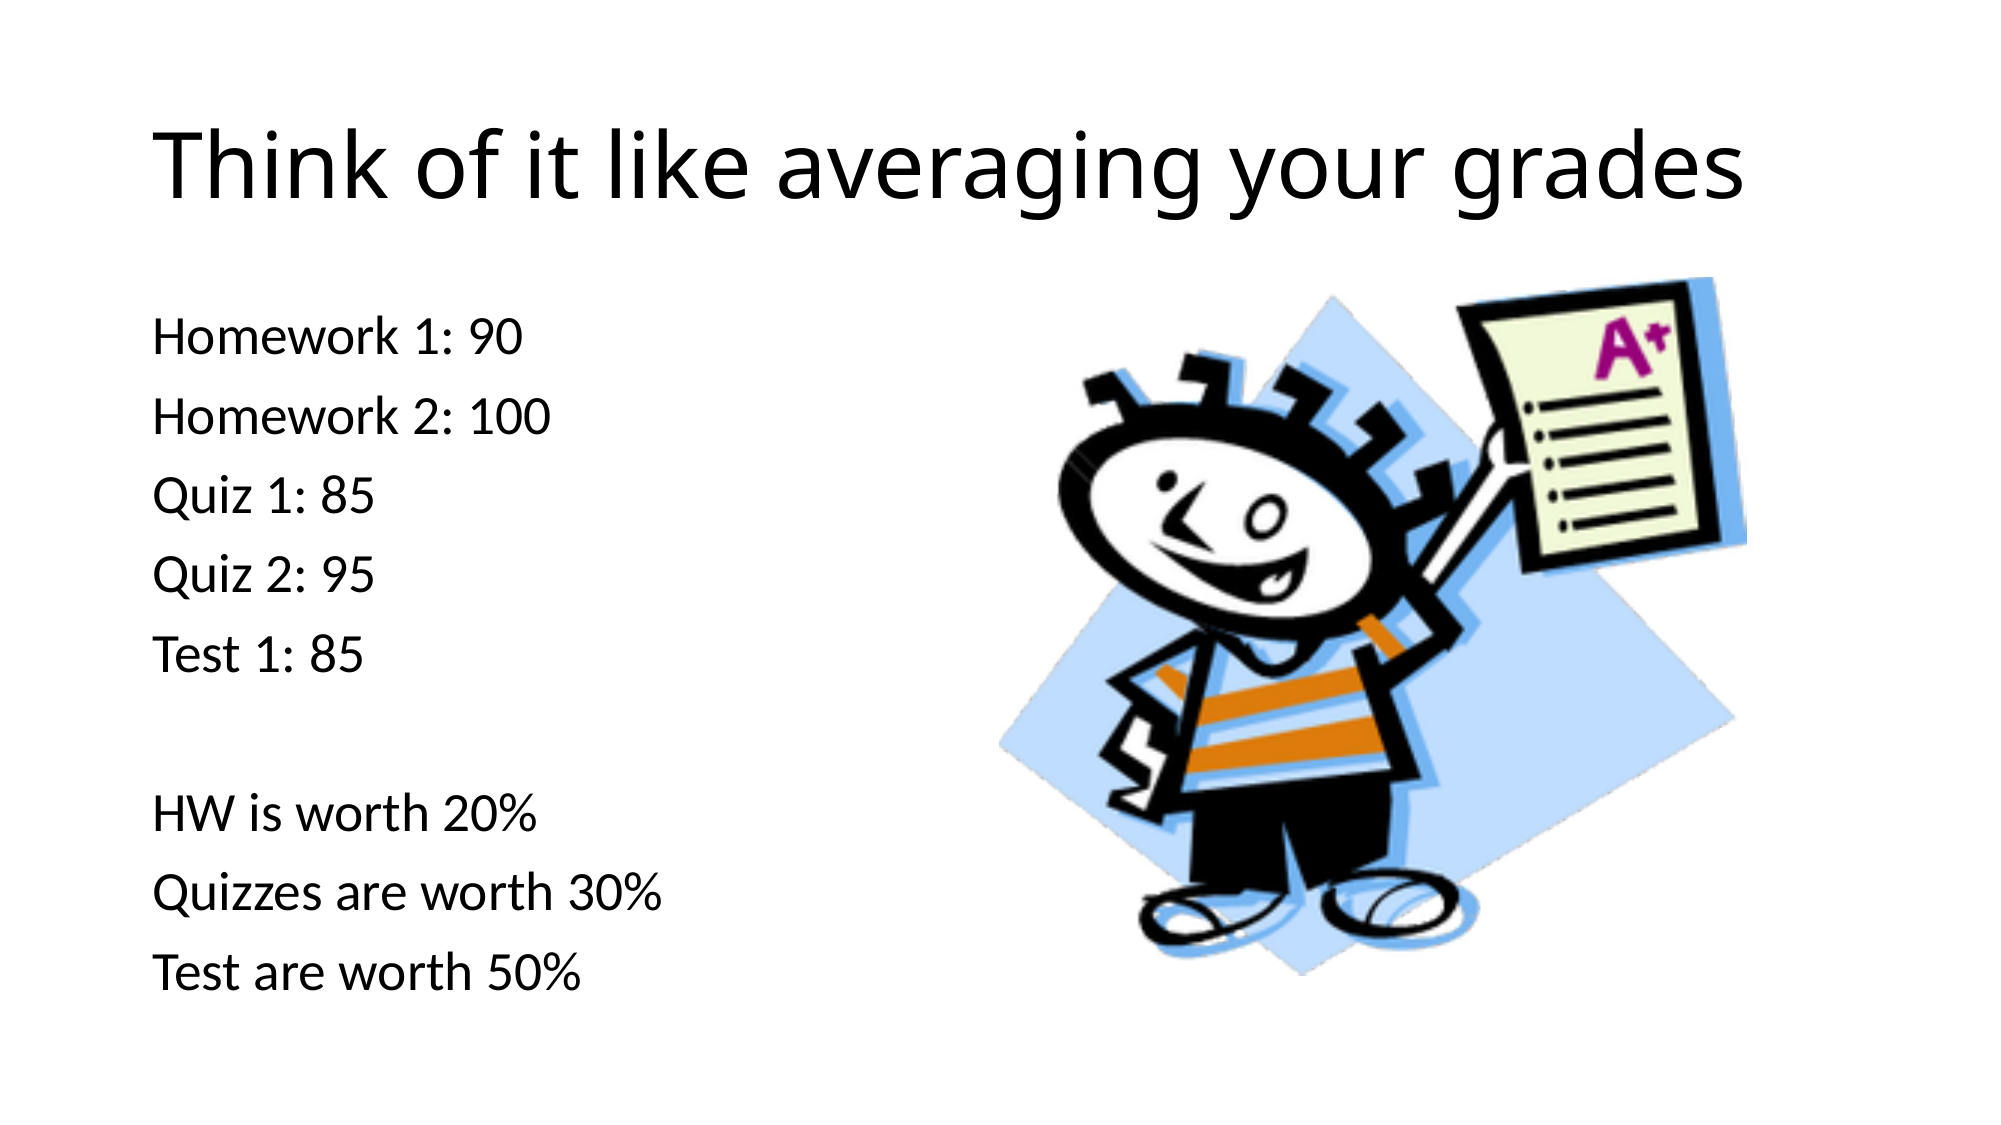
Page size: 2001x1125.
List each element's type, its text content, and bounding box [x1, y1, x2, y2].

title Think of it like averaging your grades [137, 59, 1863, 278]
picture [999, 277, 1747, 976]
list Homework 1: 90 Homework 2: 100 Quiz 1: 85 Quiz 2: 95 Test 1: 85 HW is worth 20% Quizzes are worth 30% Test are worth 50% [137, 299, 1863, 1014]
